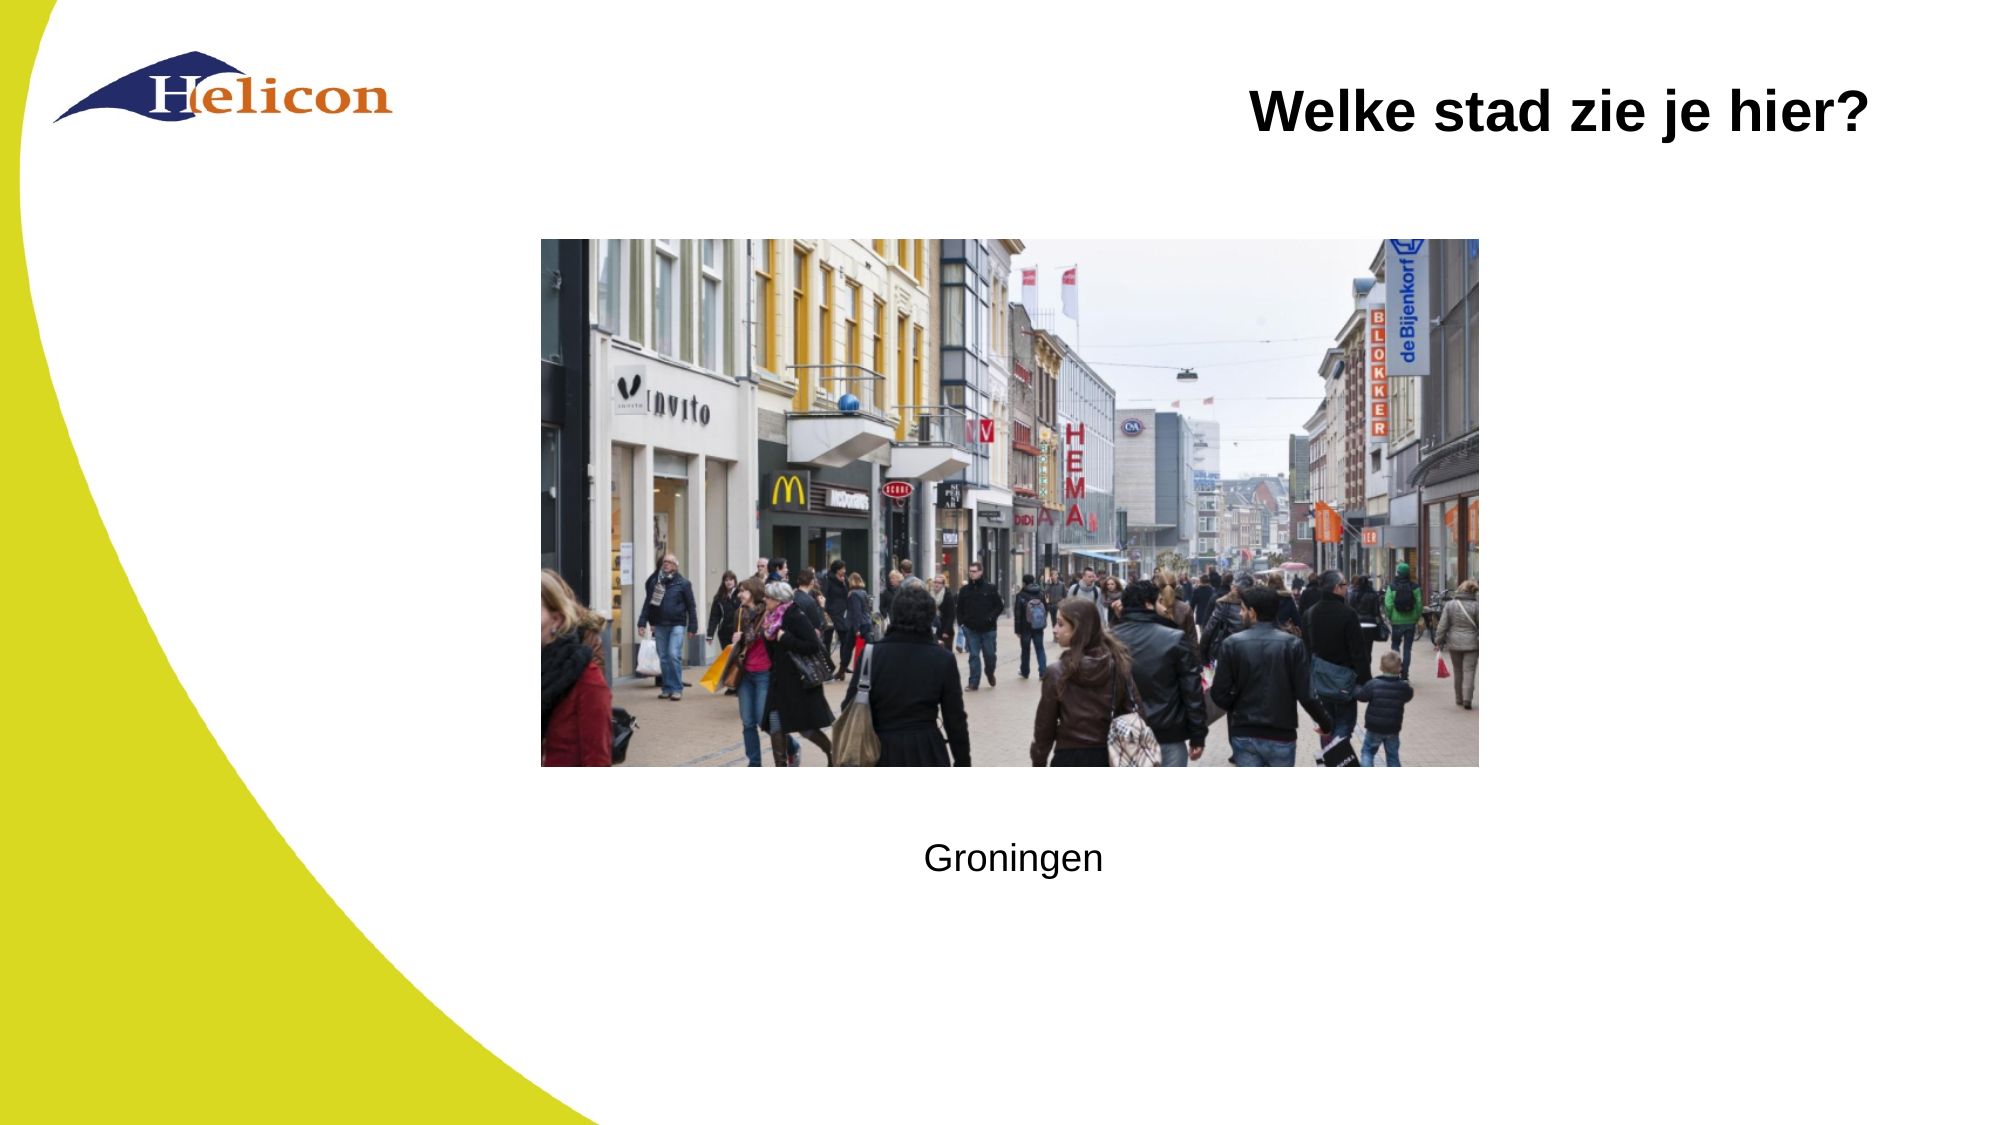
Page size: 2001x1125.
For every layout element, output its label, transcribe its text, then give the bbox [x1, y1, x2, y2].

picture [0, 0, 2000, 1125]
list Groningen [521, 287, 1507, 895]
title Welke stad zie je hier? [432, 54, 1887, 161]
